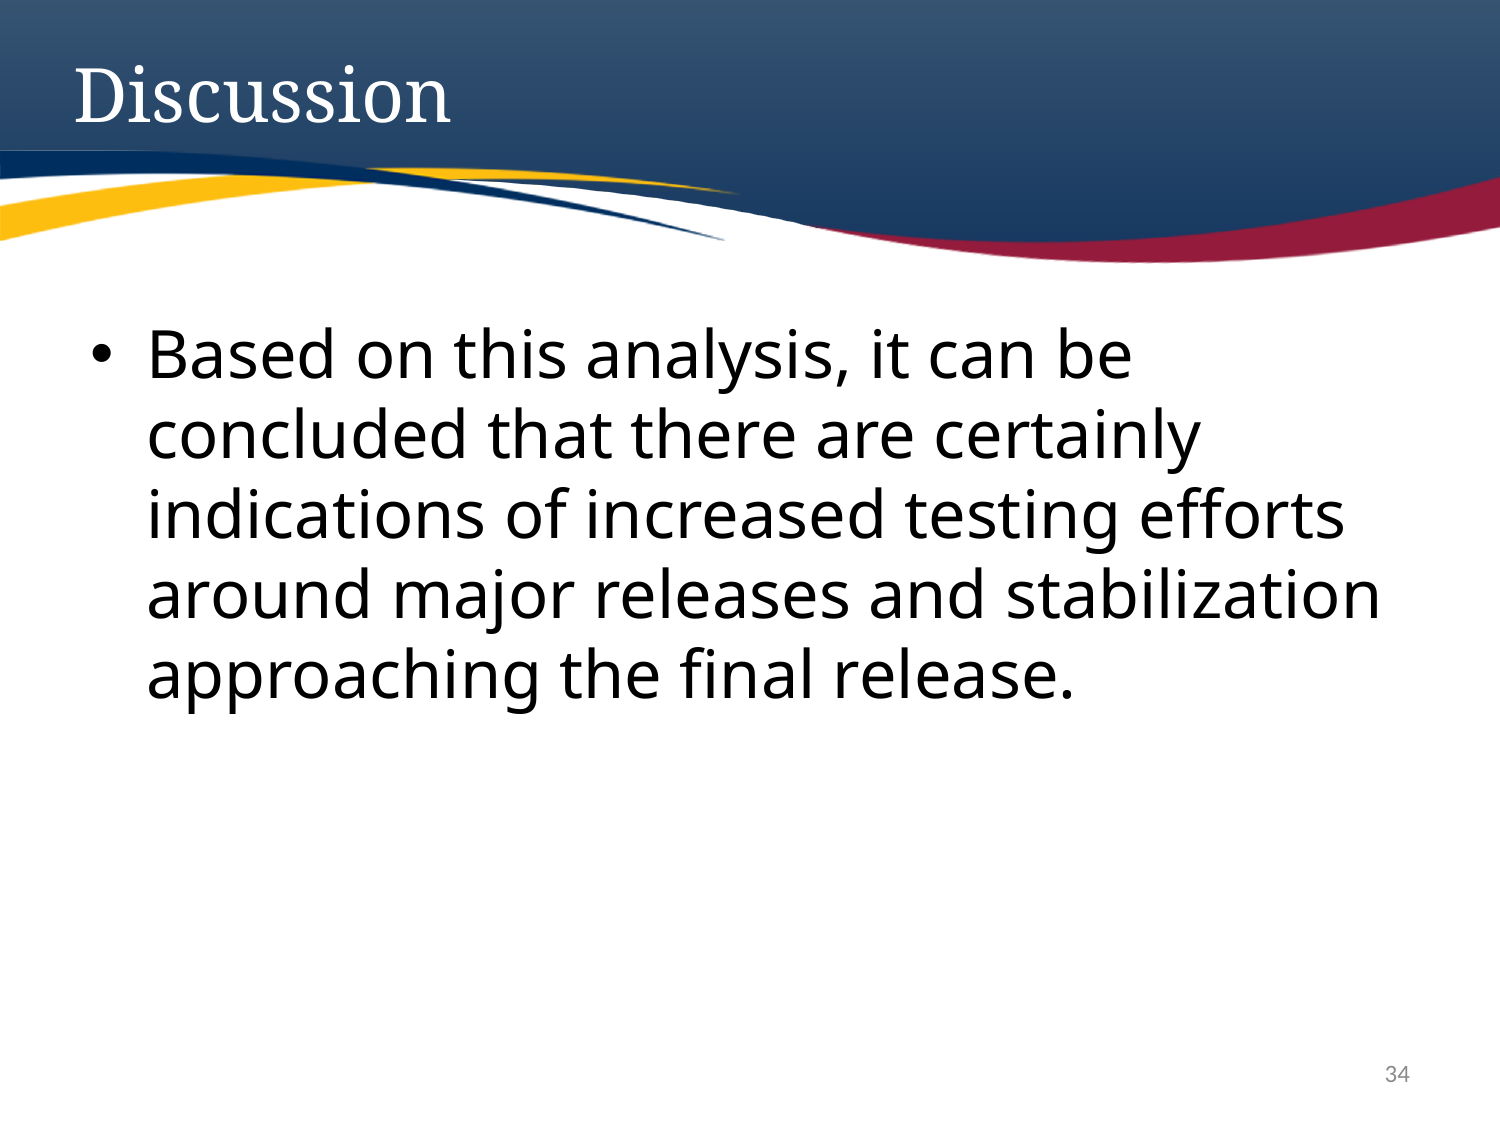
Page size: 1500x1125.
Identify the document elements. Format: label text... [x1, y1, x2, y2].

list Based on this analysis, it can be concluded that there are certainly indications of increased testing efforts around major releases and stabilization approaching the final release. [75, 304, 1425, 1005]
picture [0, 126, 1500, 318]
title Discussion [58, 27, 1461, 159]
slide_number 34 [1074, 1042, 1425, 1103]
